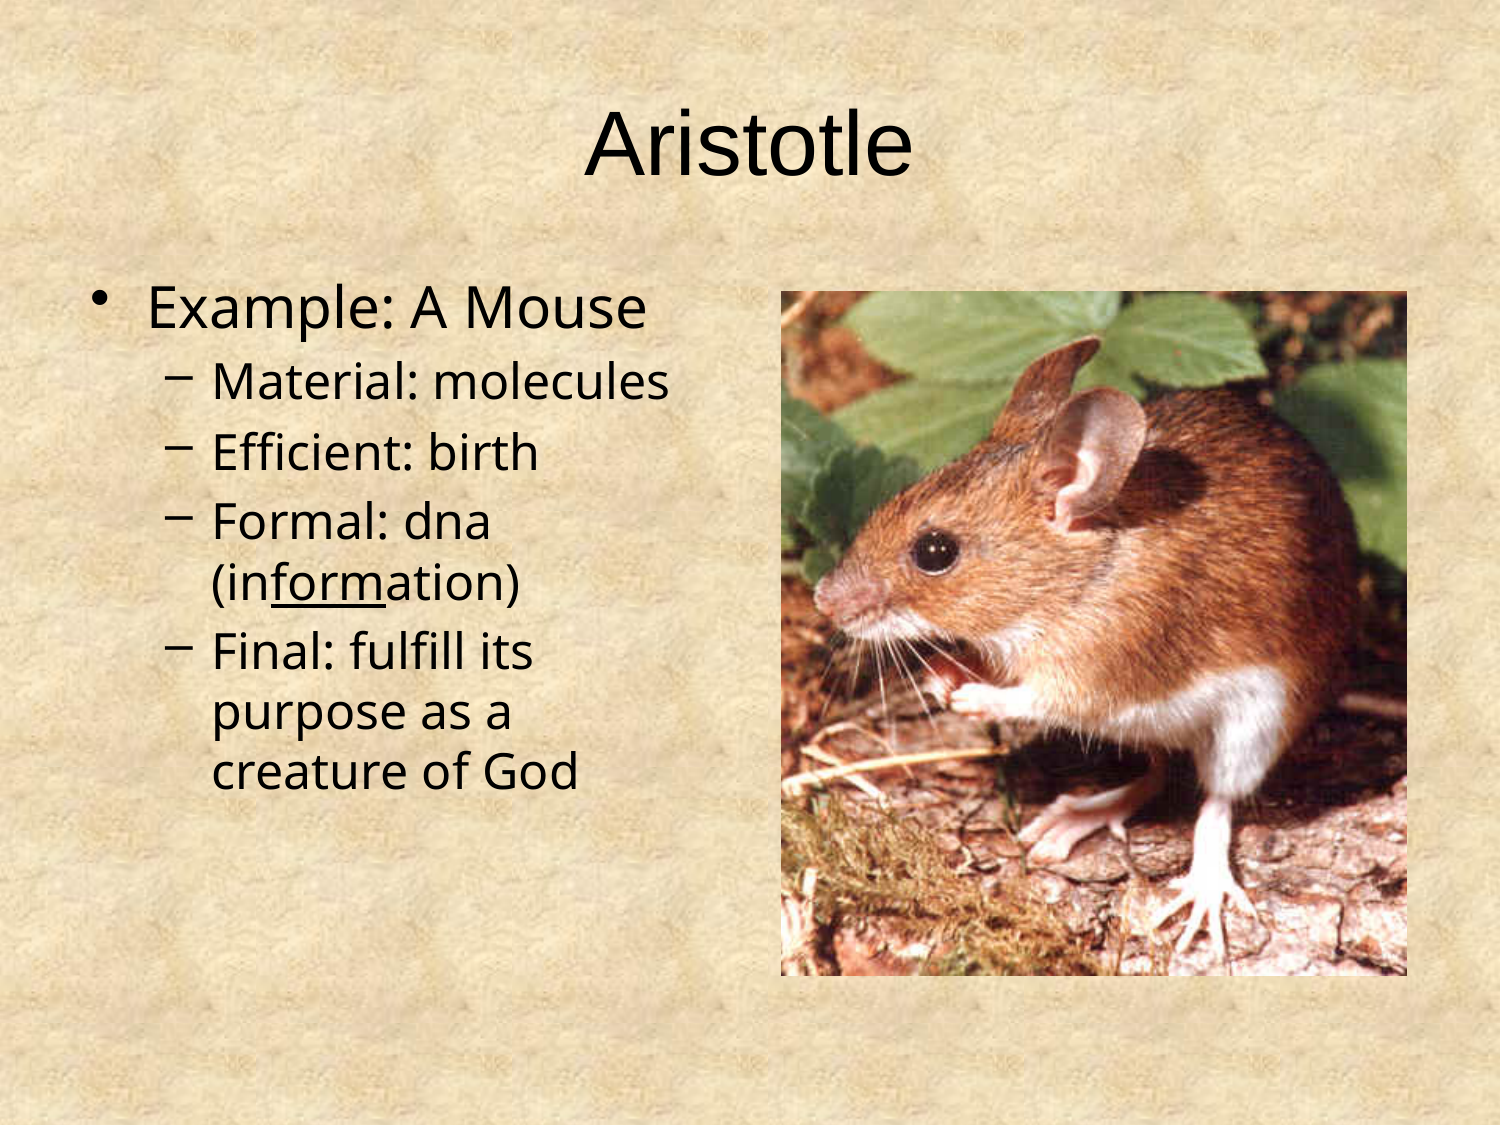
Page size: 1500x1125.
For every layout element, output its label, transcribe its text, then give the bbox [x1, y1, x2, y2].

title Aristotle [75, 45, 1425, 233]
picture [0, 0, 1500, 1125]
list Example: A Mouse Material: molecules Efficient: birth Formal: dna (information) Final: fulfill its purpose as a creature of God [75, 262, 738, 1005]
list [781, 291, 1407, 976]
